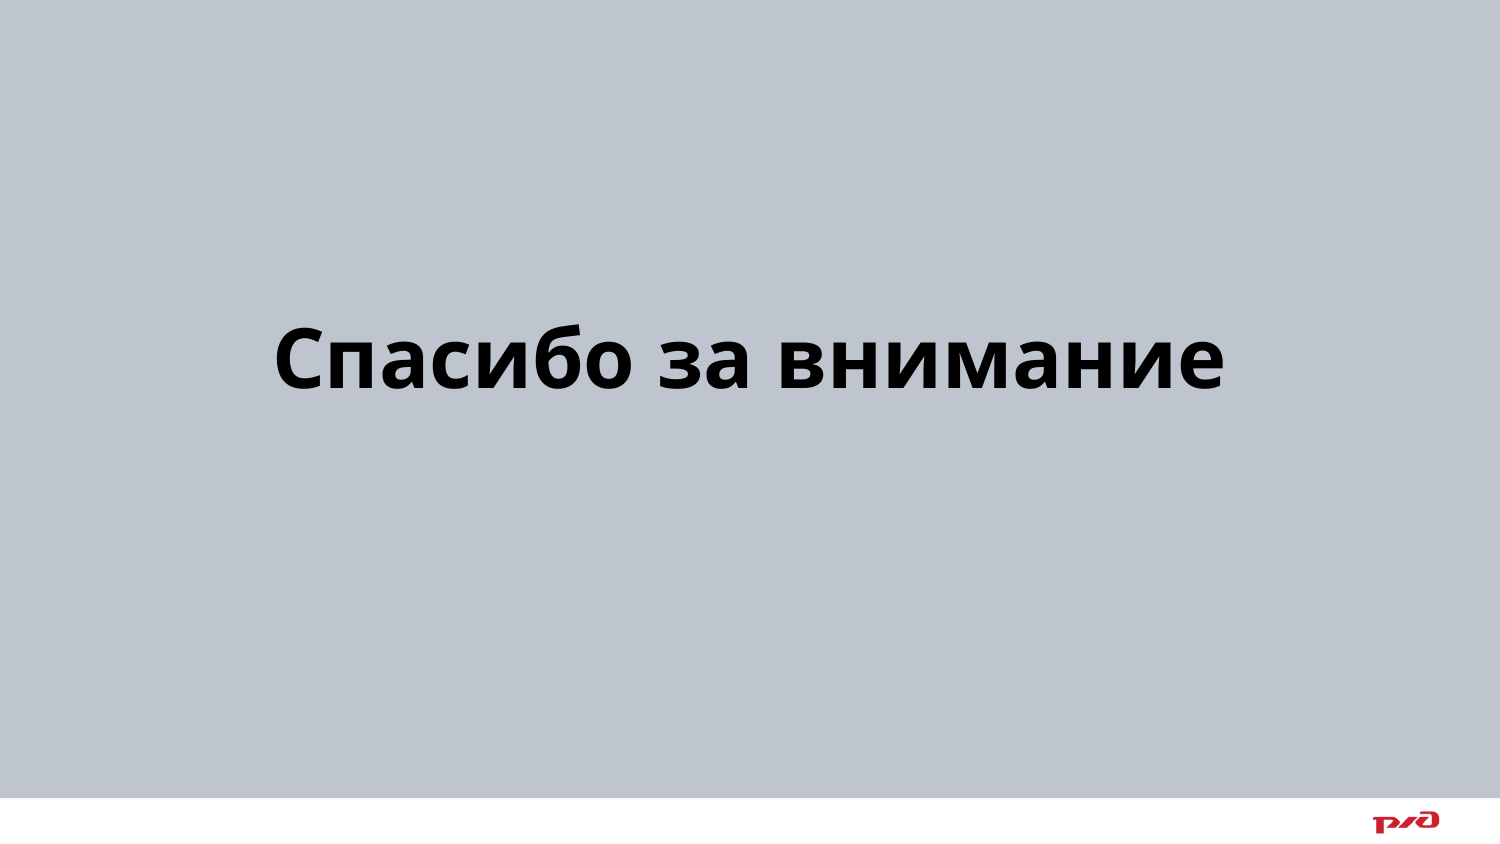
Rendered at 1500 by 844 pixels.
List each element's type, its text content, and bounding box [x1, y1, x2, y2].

text_box Спасибо за внимание [112, 297, 1388, 483]
picture [1358, 800, 1453, 844]
